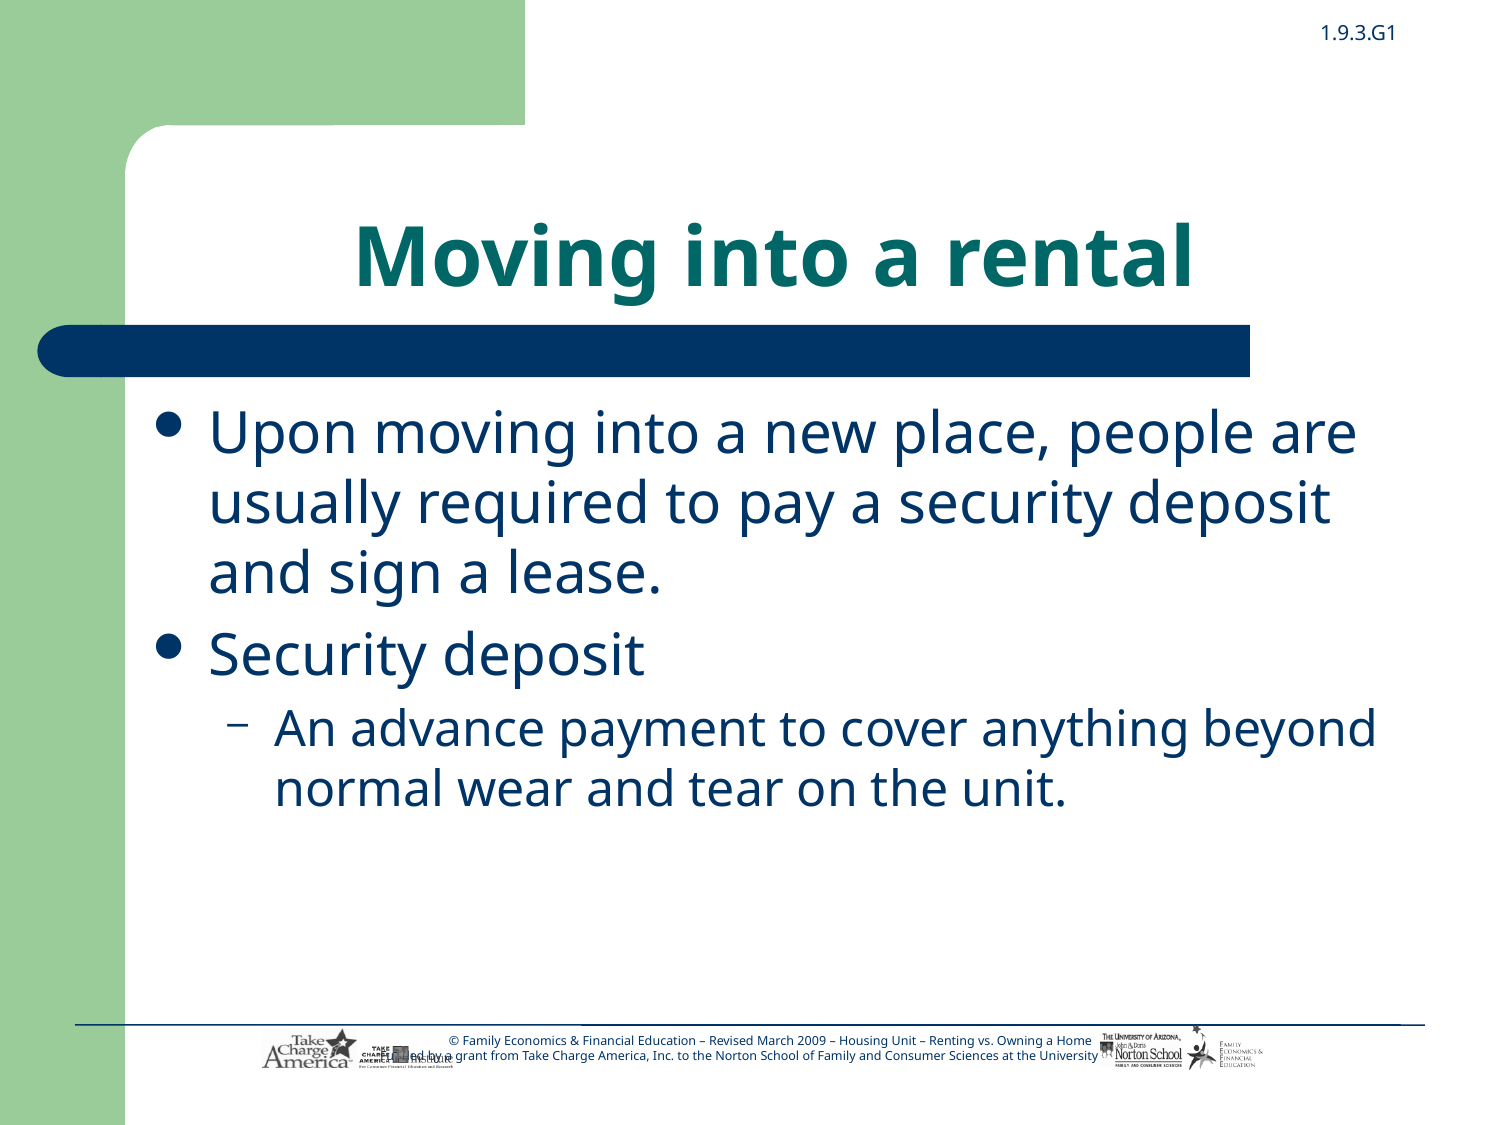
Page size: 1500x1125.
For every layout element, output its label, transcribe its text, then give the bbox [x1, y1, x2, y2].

picture [1100, 1032, 1182, 1067]
list Upon moving into a new place, people are usually required to pay a security deposit and sign a lease. Security deposit An advance payment to cover anything beyond normal wear and tear on the unit. [137, 387, 1400, 999]
title Moving into a rental [125, 125, 1425, 313]
